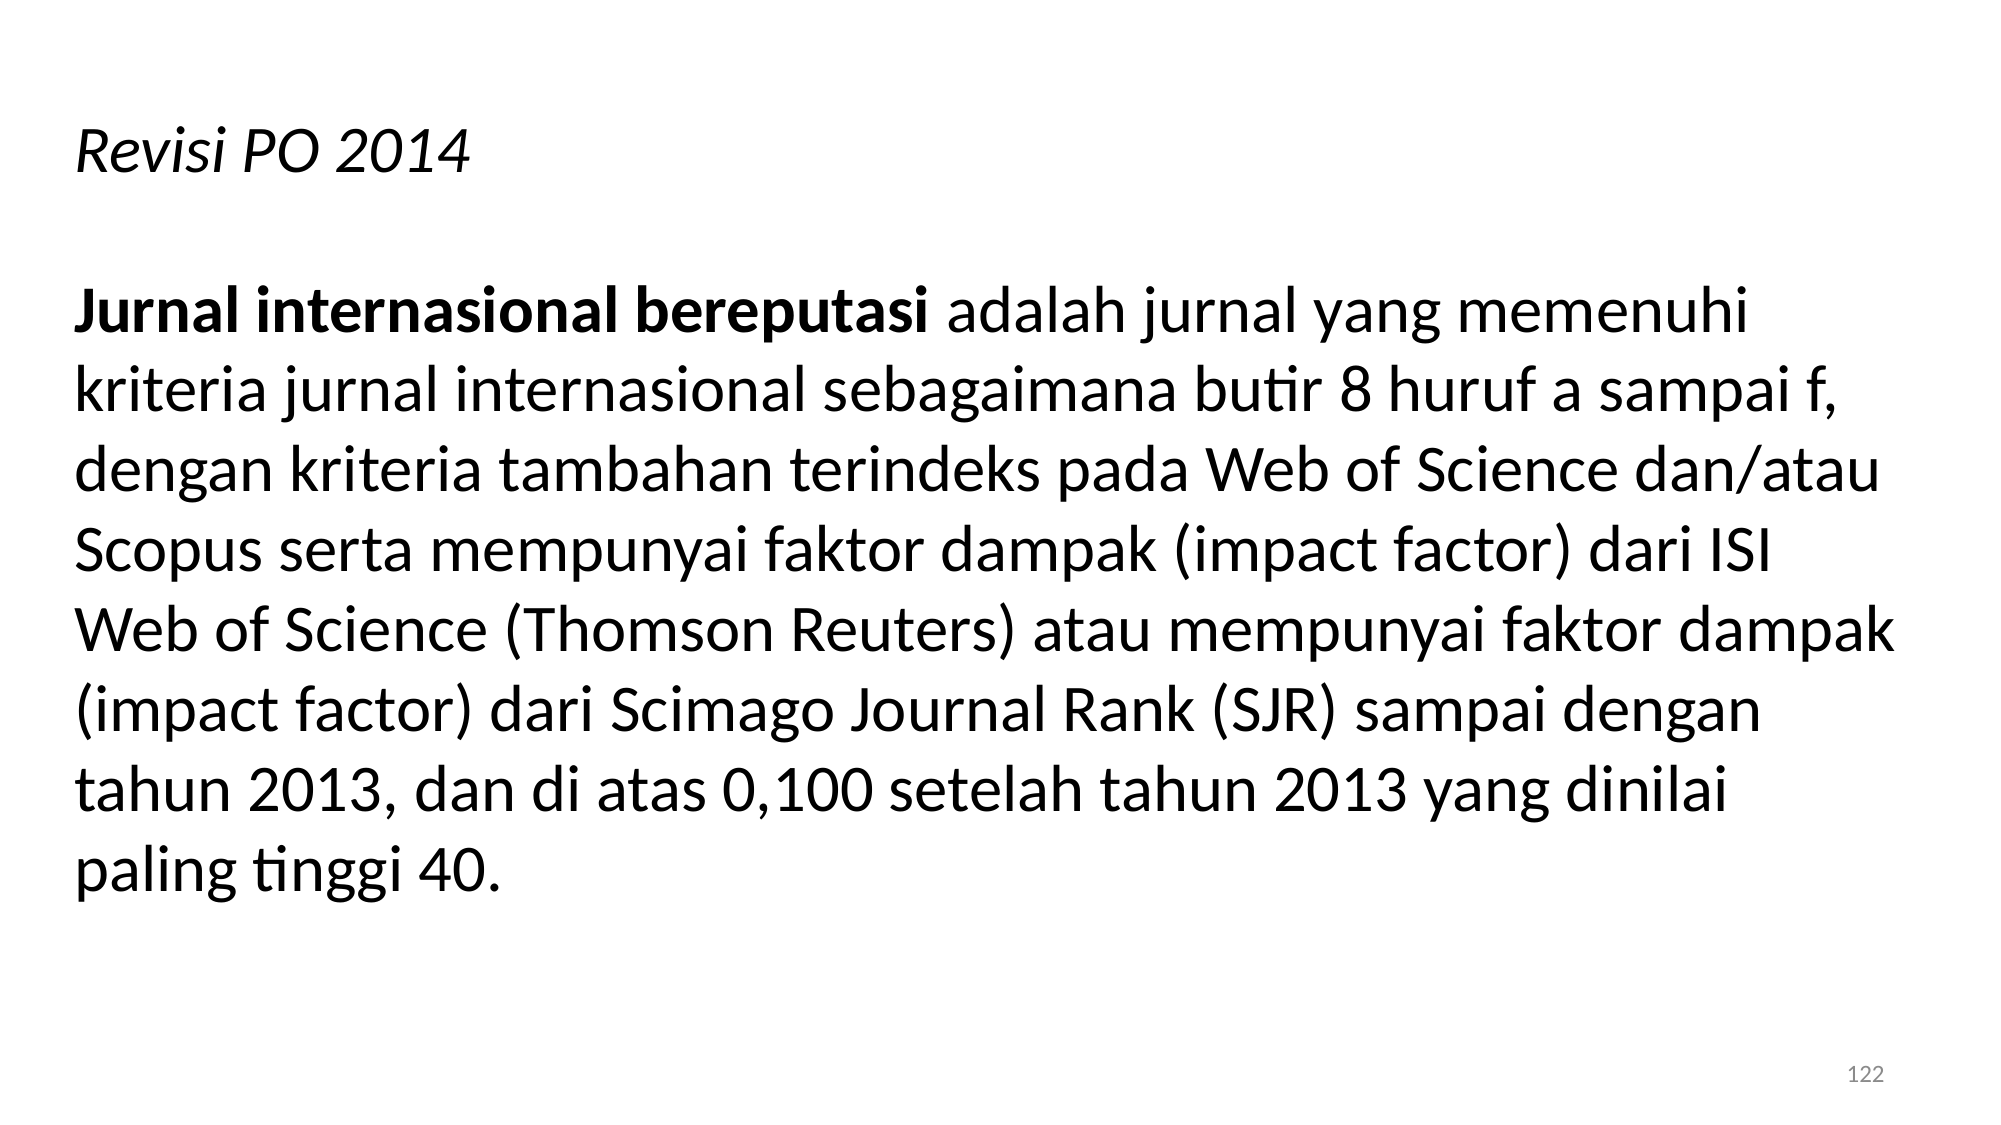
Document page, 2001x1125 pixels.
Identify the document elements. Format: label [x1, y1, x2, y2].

slide_number [1433, 1042, 1900, 1103]
text_box [59, 98, 1919, 913]
